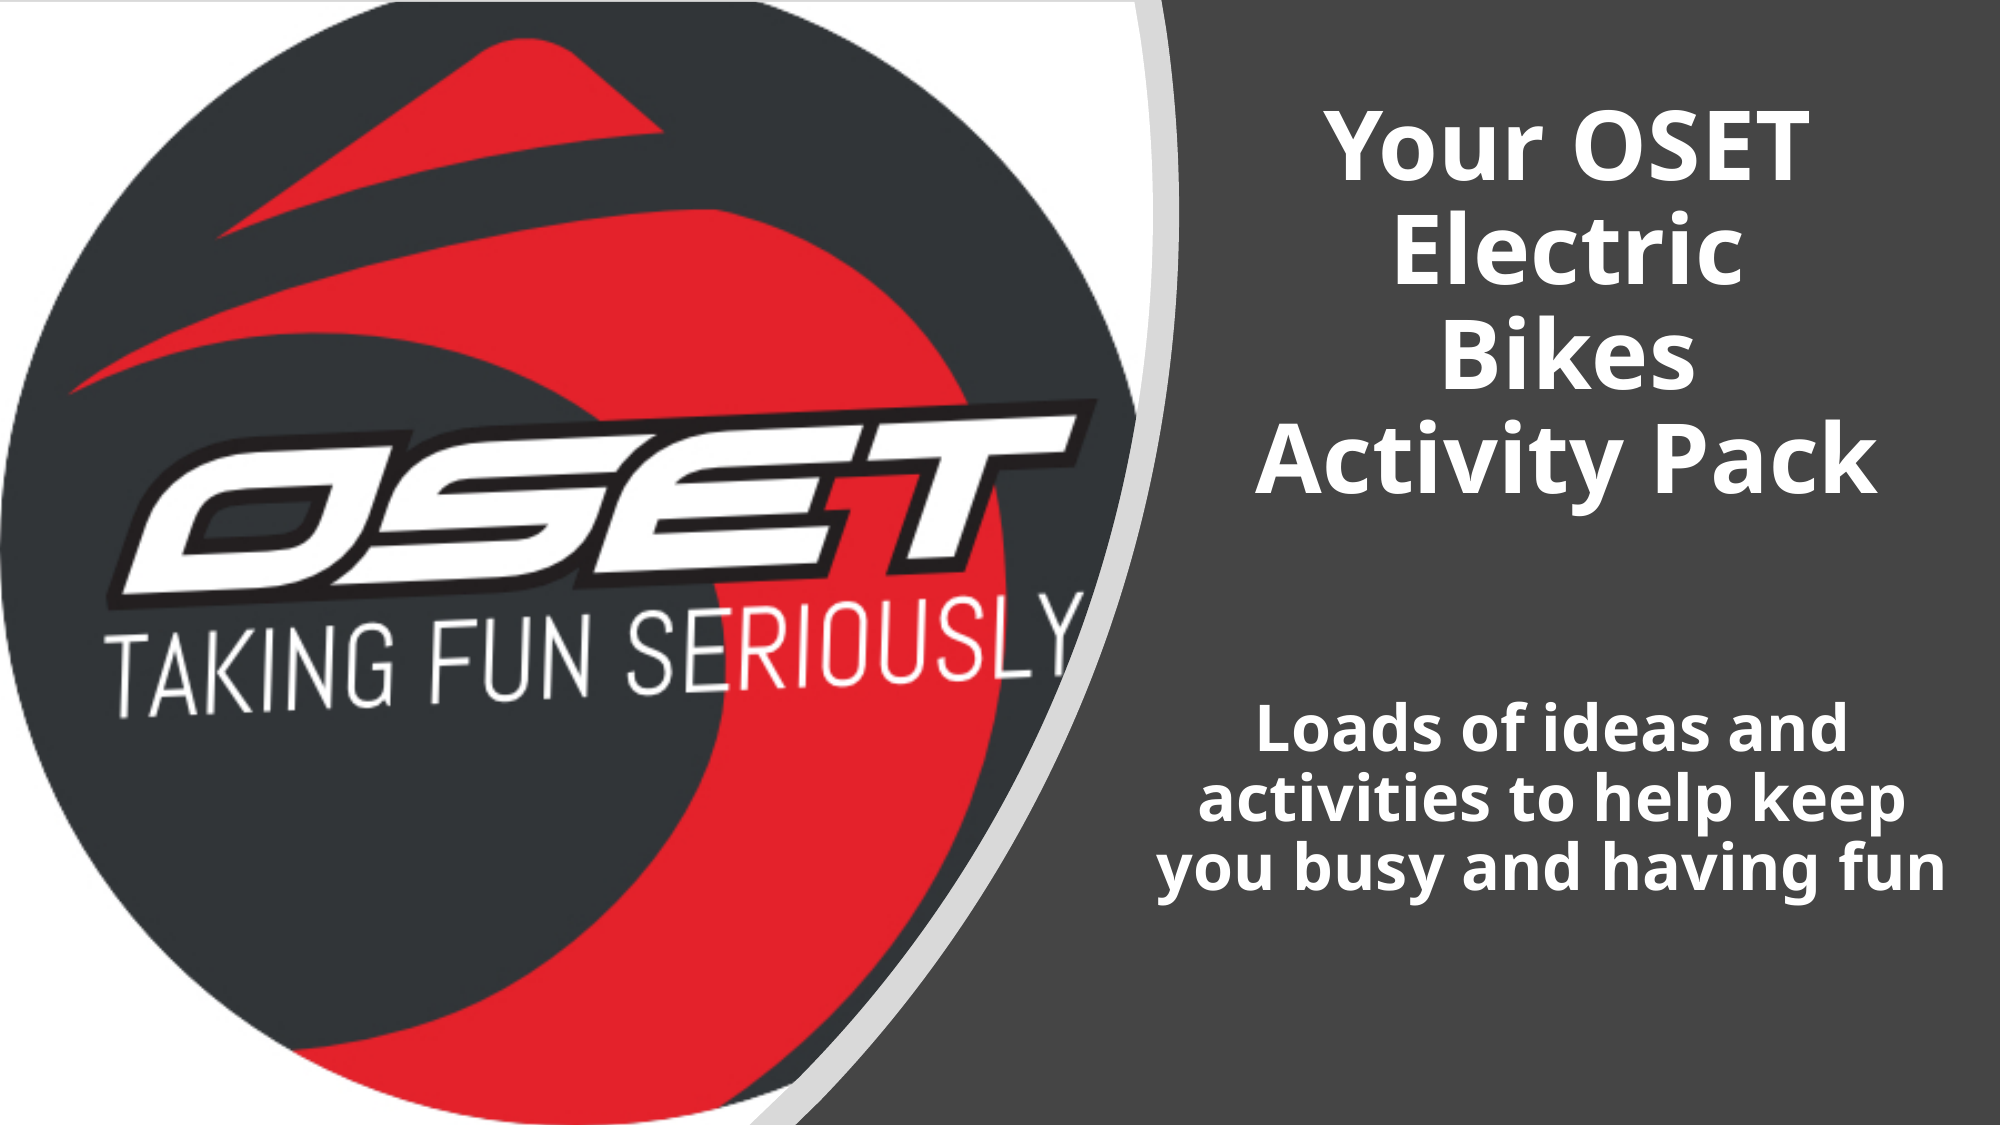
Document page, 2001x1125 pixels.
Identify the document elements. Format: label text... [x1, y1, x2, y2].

picture [0, 1, 1153, 1125]
text_box [0, 0, 1181, 476]
text_box Loads of ideas and activities to help keep you busy and having fun [1153, 619, 1968, 912]
text_box Your OSET Electric Bikes Activity Pack [1232, 48, 1903, 522]
